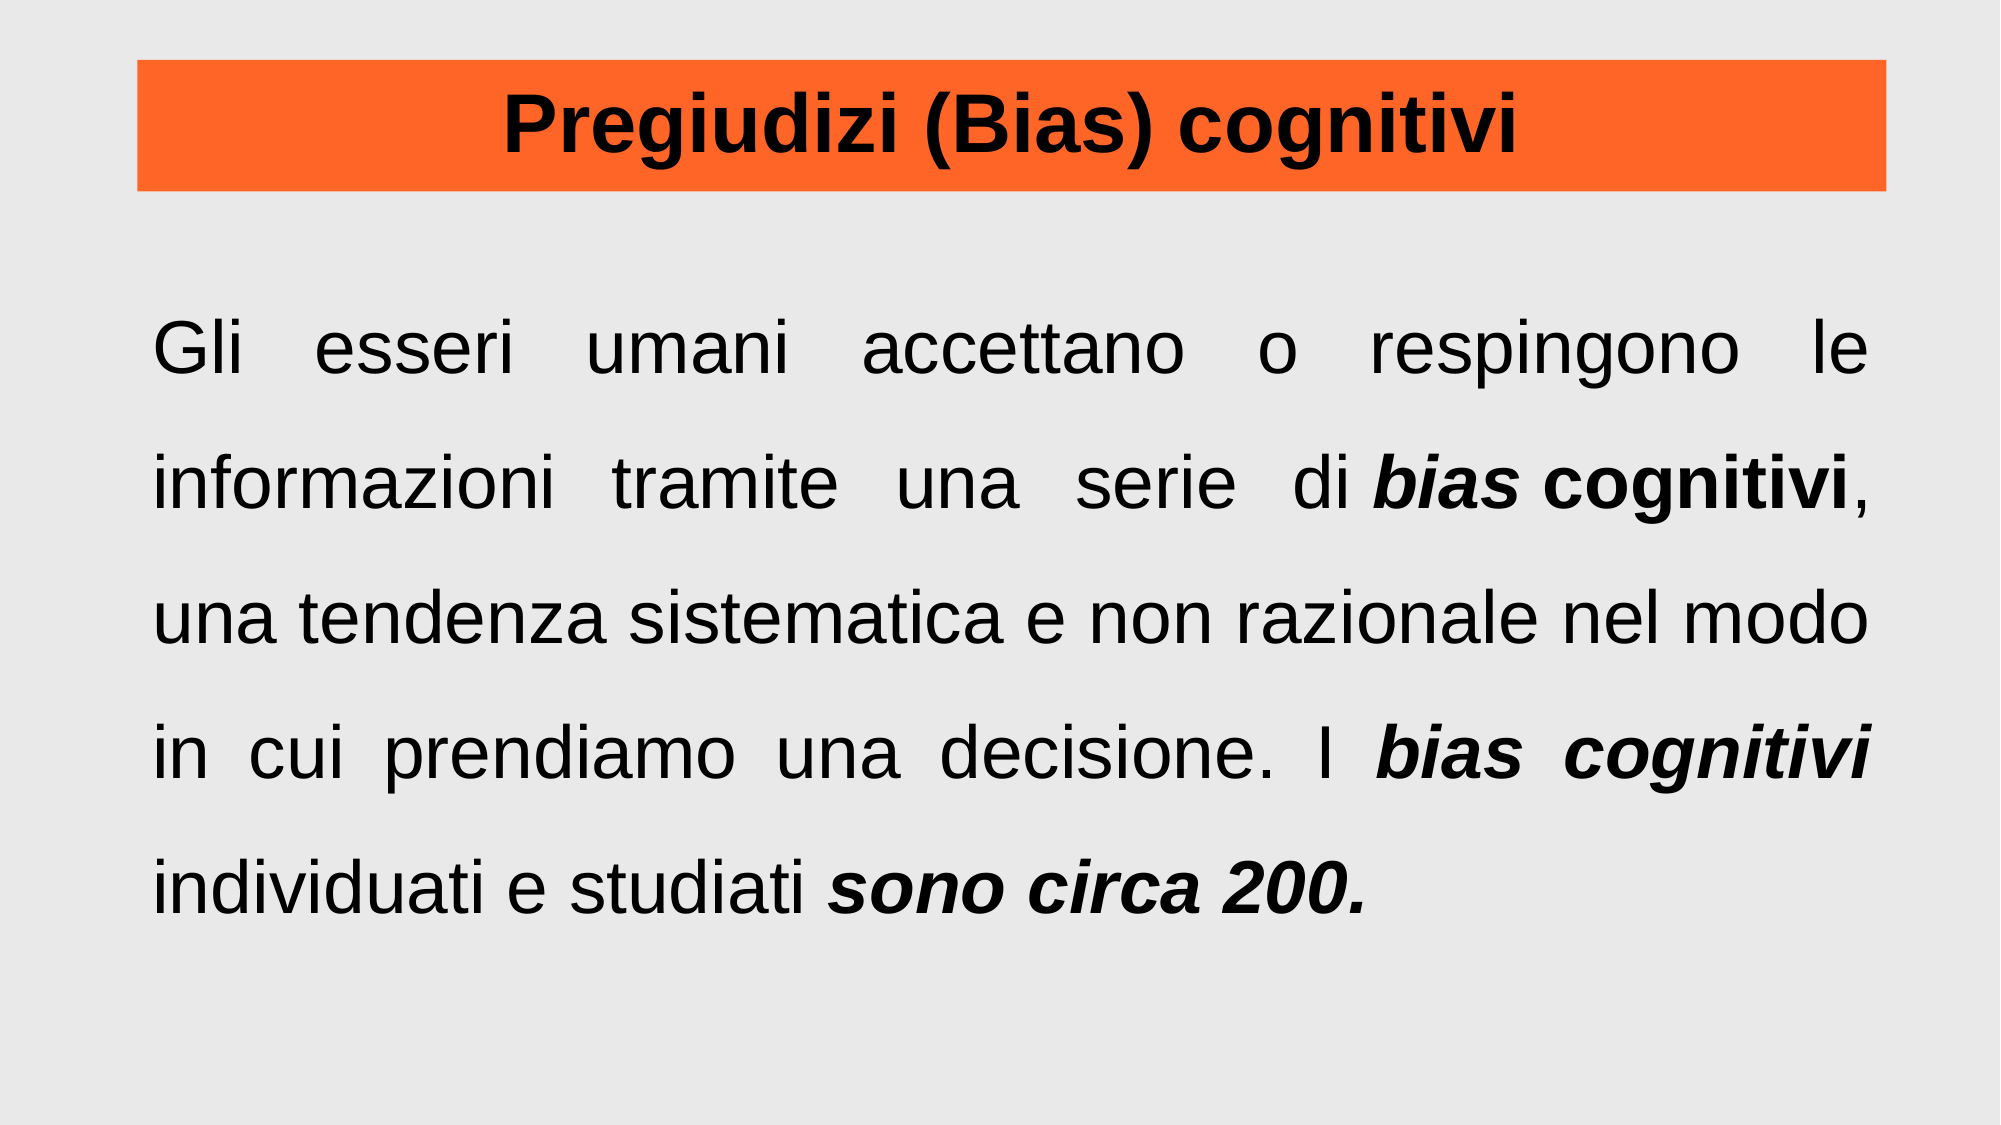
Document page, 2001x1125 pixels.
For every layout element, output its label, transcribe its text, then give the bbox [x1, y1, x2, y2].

title Pregiudizi (Bias) cognitivi [137, 59, 1887, 192]
text_box Gli esseri umani accettano o respingono le informazioni tramite una serie di bias cognitivi, una tendenza sistematica e non razionale nel modo in cui prendiamo una decisione. I bias cognitivi individuati e studiati sono circa 200. [137, 246, 1887, 937]
